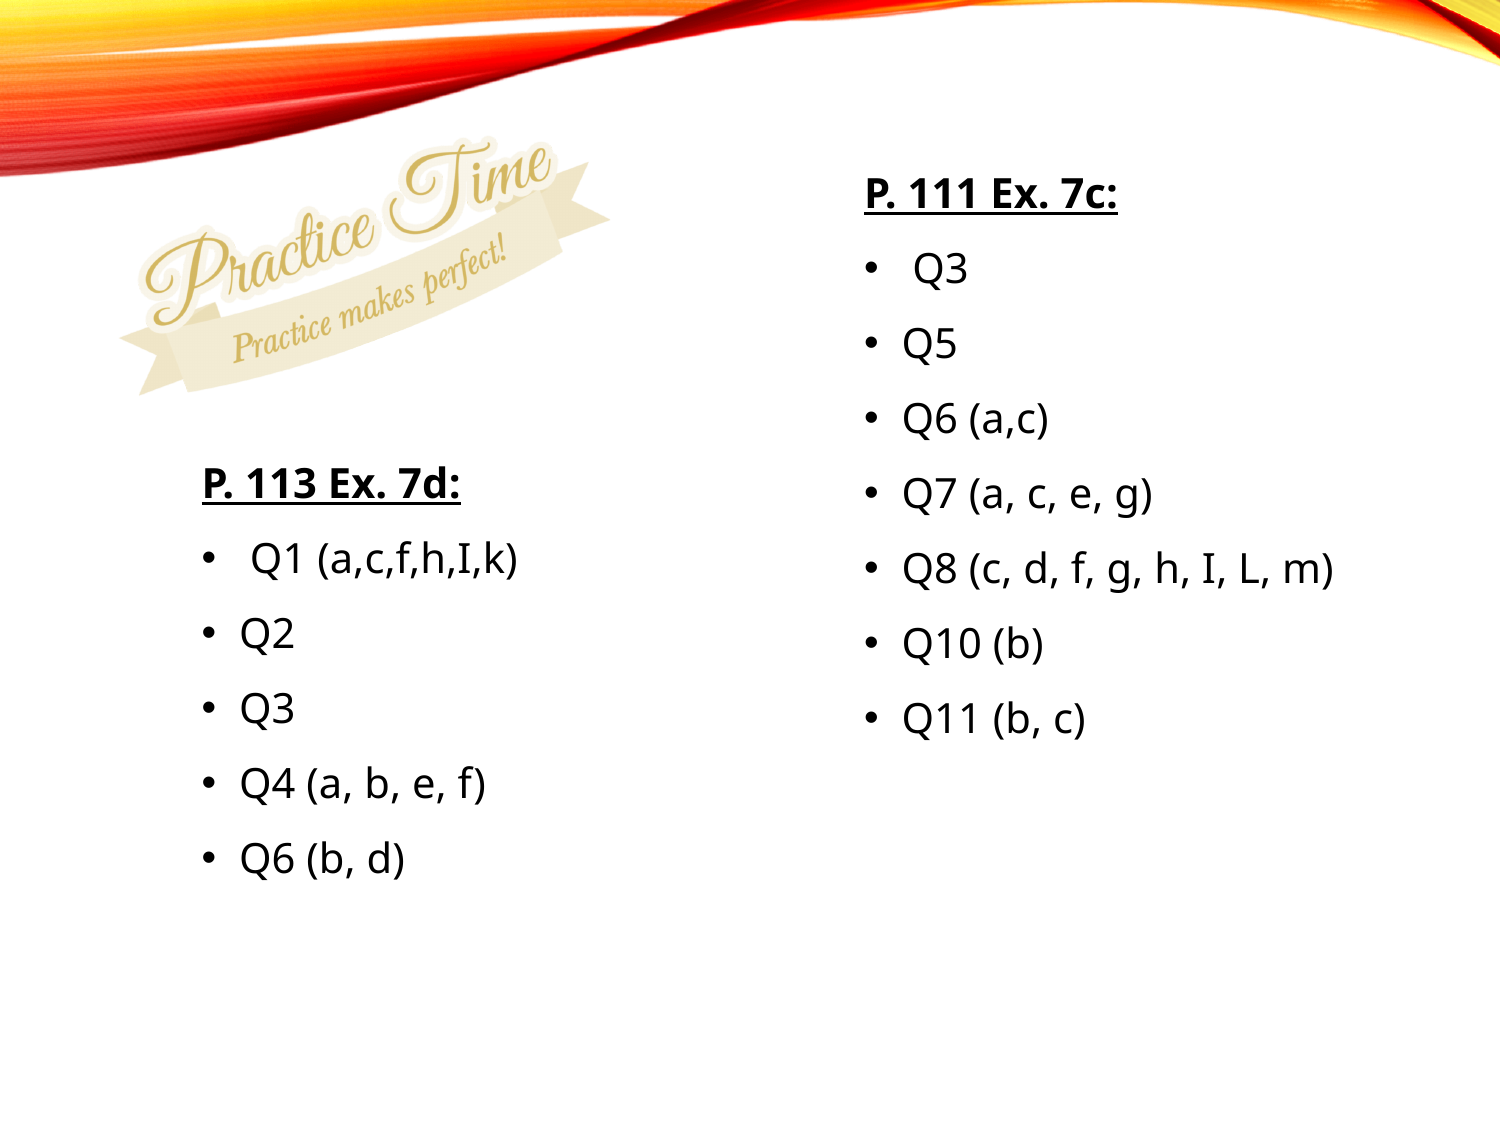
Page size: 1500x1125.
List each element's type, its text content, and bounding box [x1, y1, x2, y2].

text_box P. 111 Ex. 7c: Q3 Q5 Q6 (a,c) Q7 (a, c, e, g) Q8 (c, d, f, g, h, I, L, m) Q10 (b) Q11 (b, c) [849, 134, 1500, 917]
picture [0, 0, 1500, 342]
text_box P. 113 Ex. 7d: Q1 (a,c,f,h,I,k) Q2 Q3 Q4 (a, b, e, f) Q6 (b, d) [186, 424, 621, 1077]
